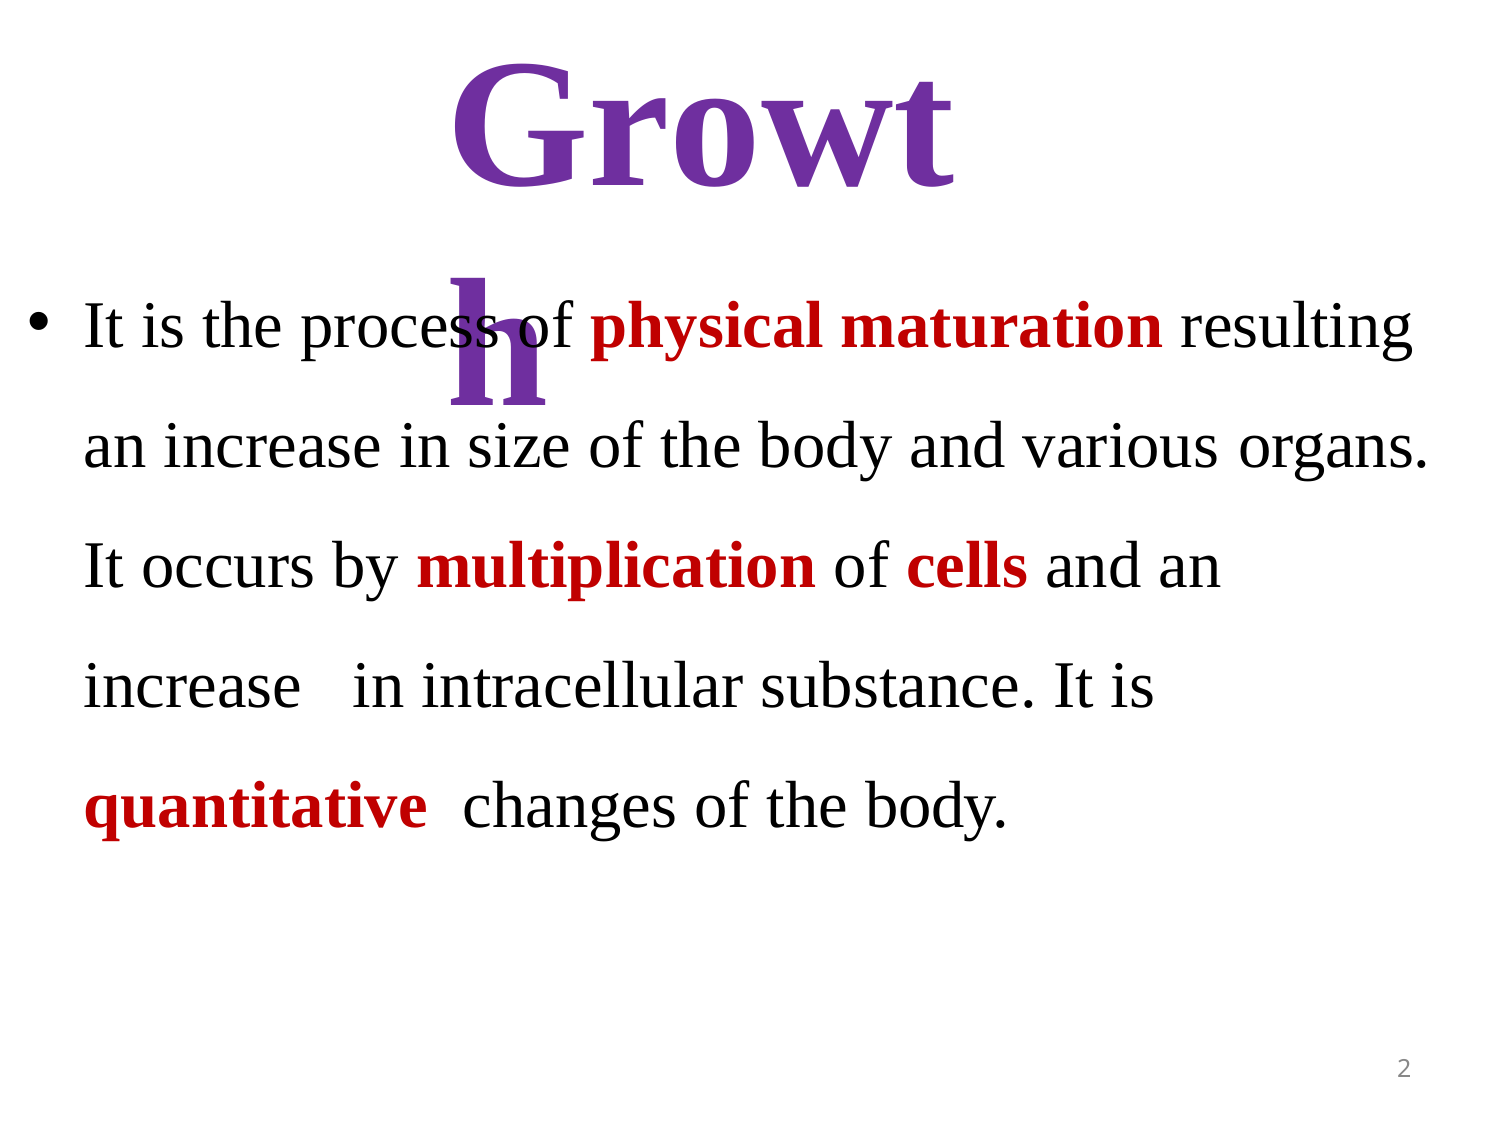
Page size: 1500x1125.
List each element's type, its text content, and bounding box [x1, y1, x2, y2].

title Growth [444, 0, 1056, 238]
text_box It is the process of physical maturation resulting an increase in size of the body and various organs. It occurs by multiplication of cells and an increase in intracellular substance. It is quantitative changes of the body. [25, 238, 1457, 841]
text_box 2 [1392, 1060, 1414, 1087]
